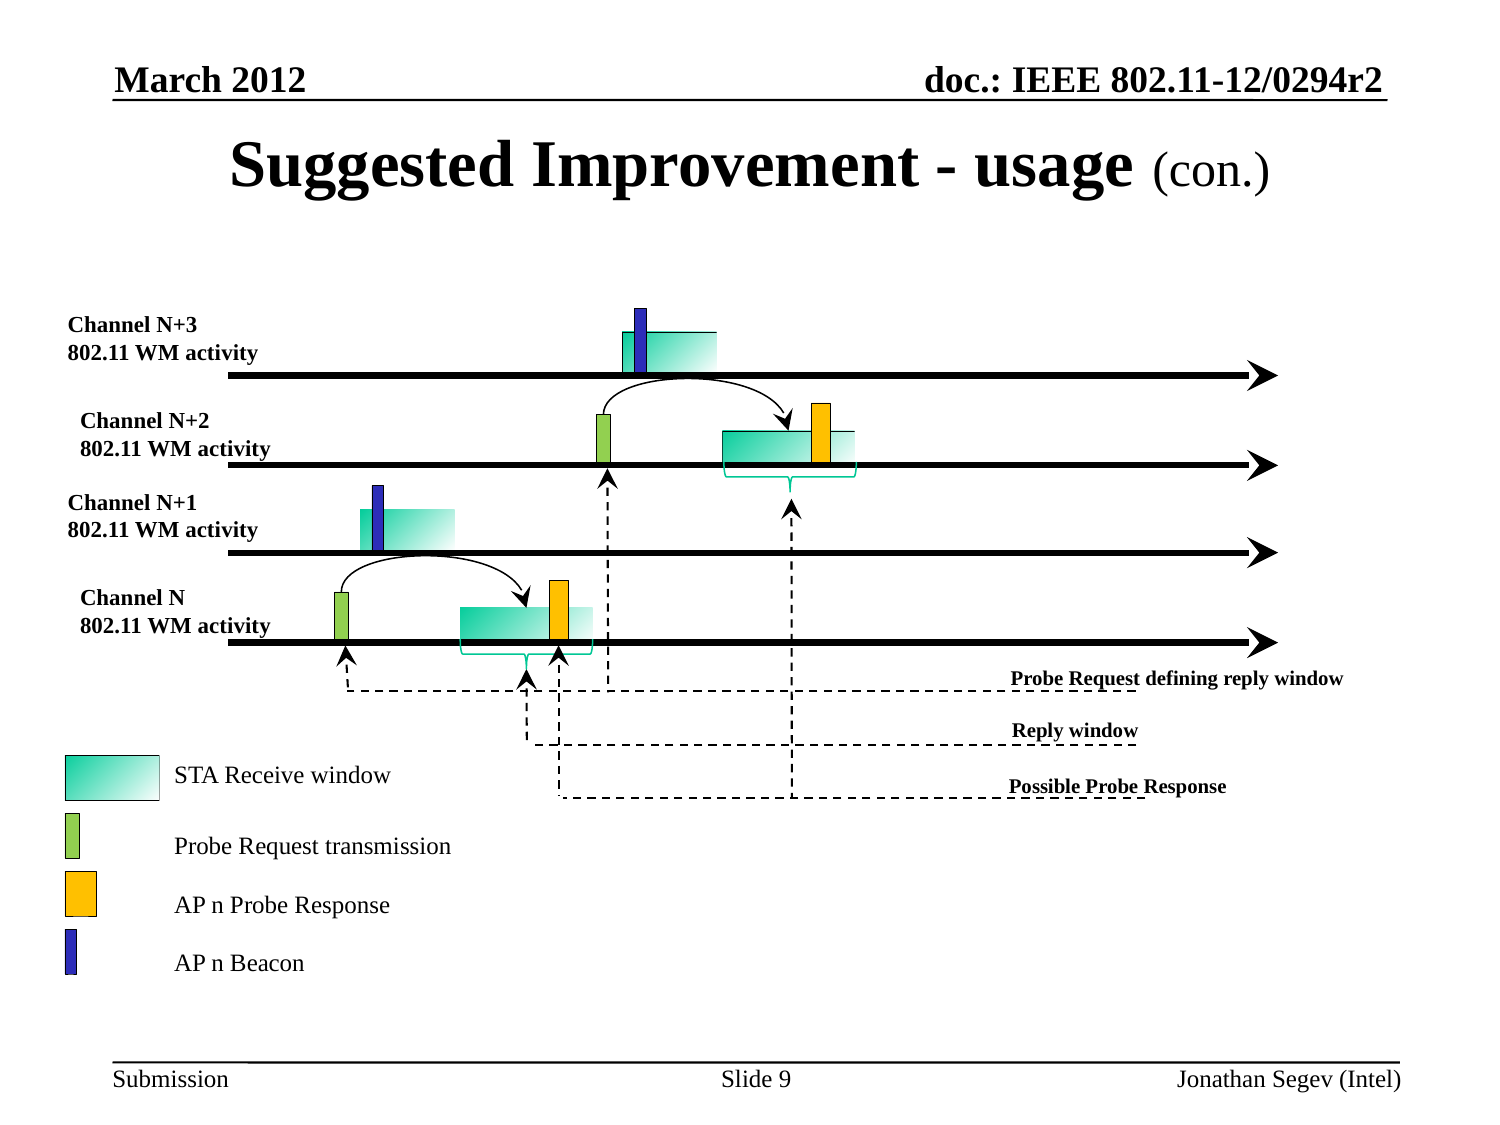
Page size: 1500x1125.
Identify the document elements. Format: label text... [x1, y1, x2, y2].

footer Jonathan Segev (Intel) [1173, 1062, 1402, 1093]
slide_number Slide 9 [720, 1062, 792, 1093]
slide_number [114, 54, 309, 100]
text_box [52, 302, 1436, 985]
title Suggested Improvement - usage (con.) [112, 112, 1388, 209]
